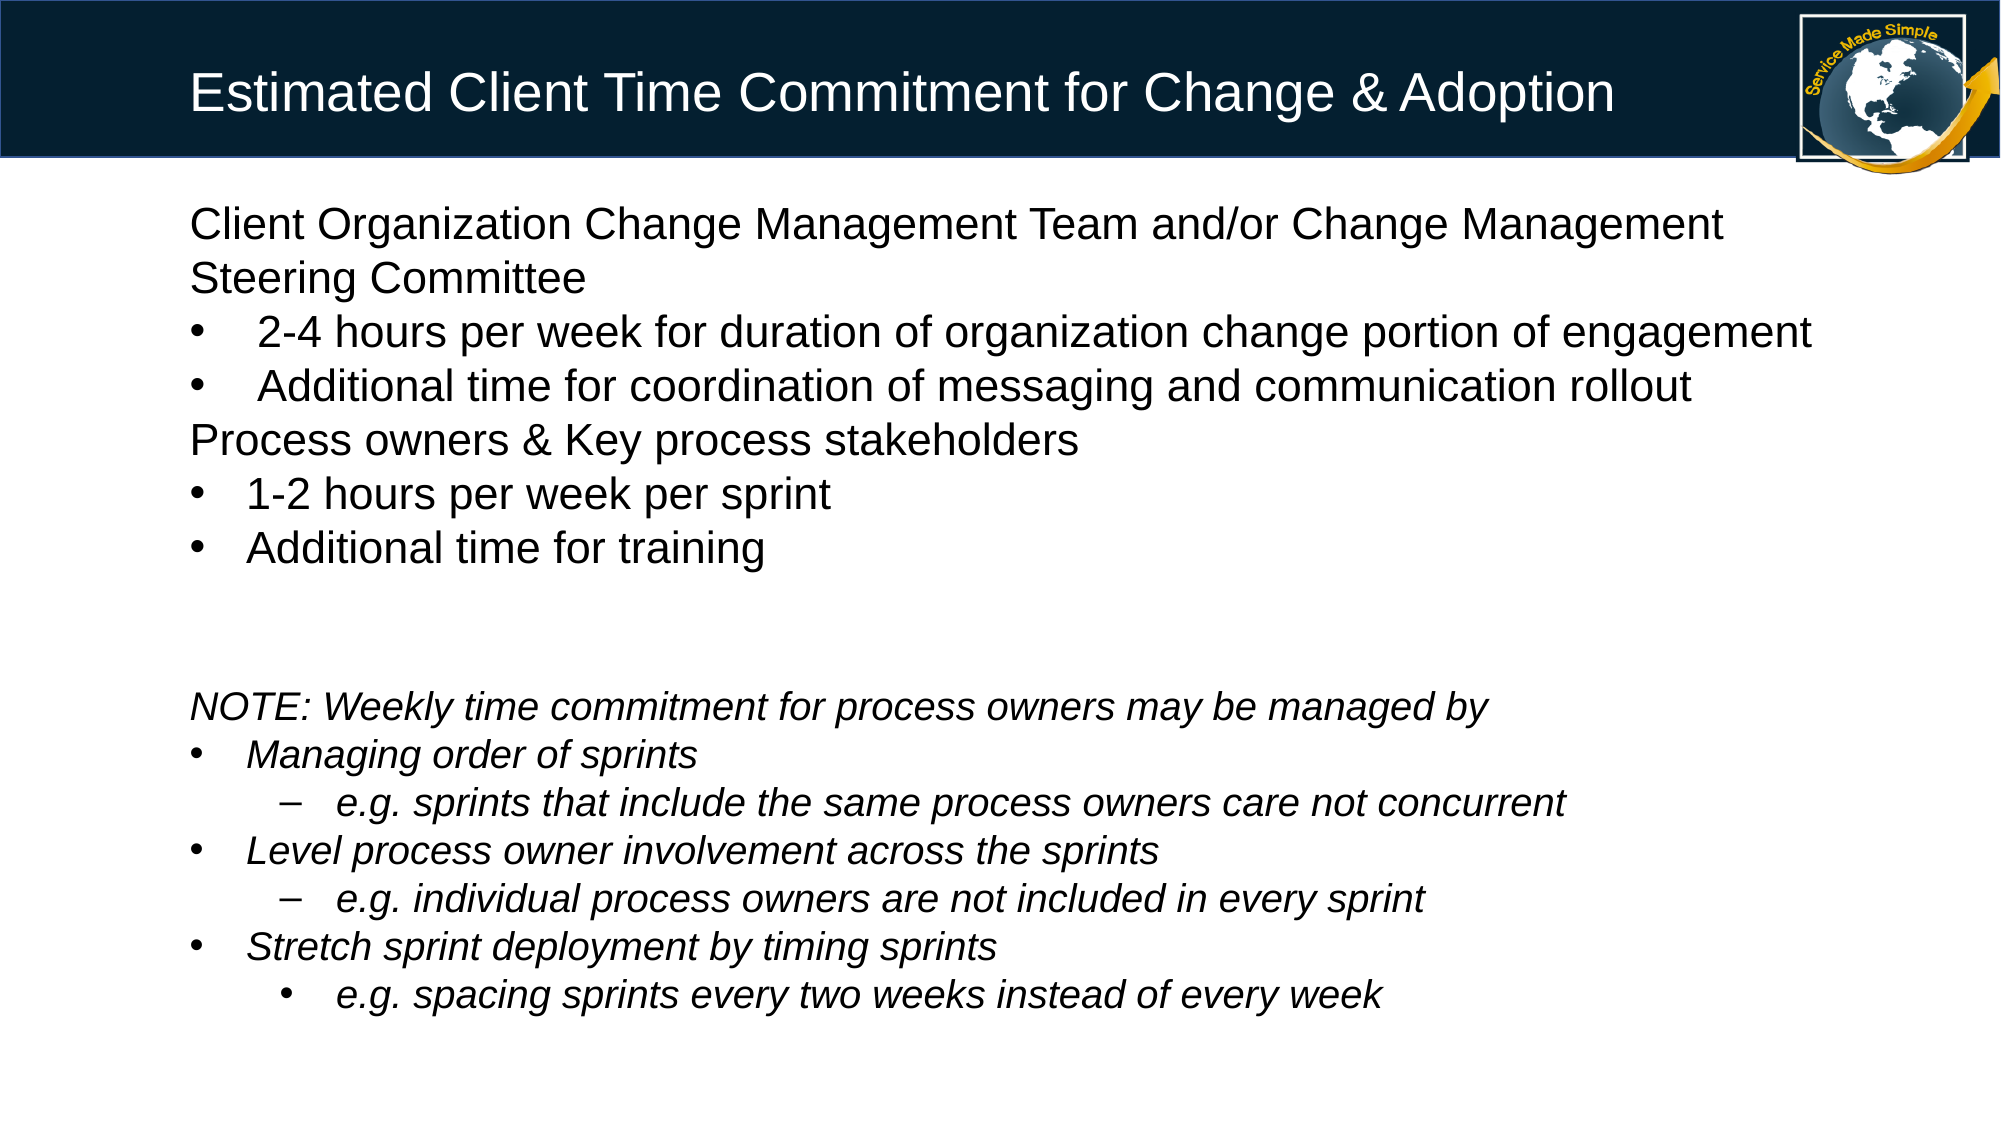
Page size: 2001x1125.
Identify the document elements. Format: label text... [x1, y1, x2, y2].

picture [1793, 7, 2000, 177]
text_box Estimated Client Time Commitment for Change & Adoption [174, 48, 1675, 130]
text_box Client Organization Change Management Team and/or Change Management Steering Committee 2-4 hours per week for duration of organization change portion of engagement Additional time for coordination of messaging and communication rollout Process owners & Key process stakeholders 1-2 hours per week per sprint Additional time for training NOTE: Weekly time commitment for process owners may be managed by Managing order of sprints e.g. sprints that include the same process owners care not concurrent Level process owner involvement across the sprints e.g. individual process owners are not included in every sprint Stretch sprint deployment by timing sprints e.g. spacing sprints every two weeks instead of every week [174, 187, 1870, 1024]
